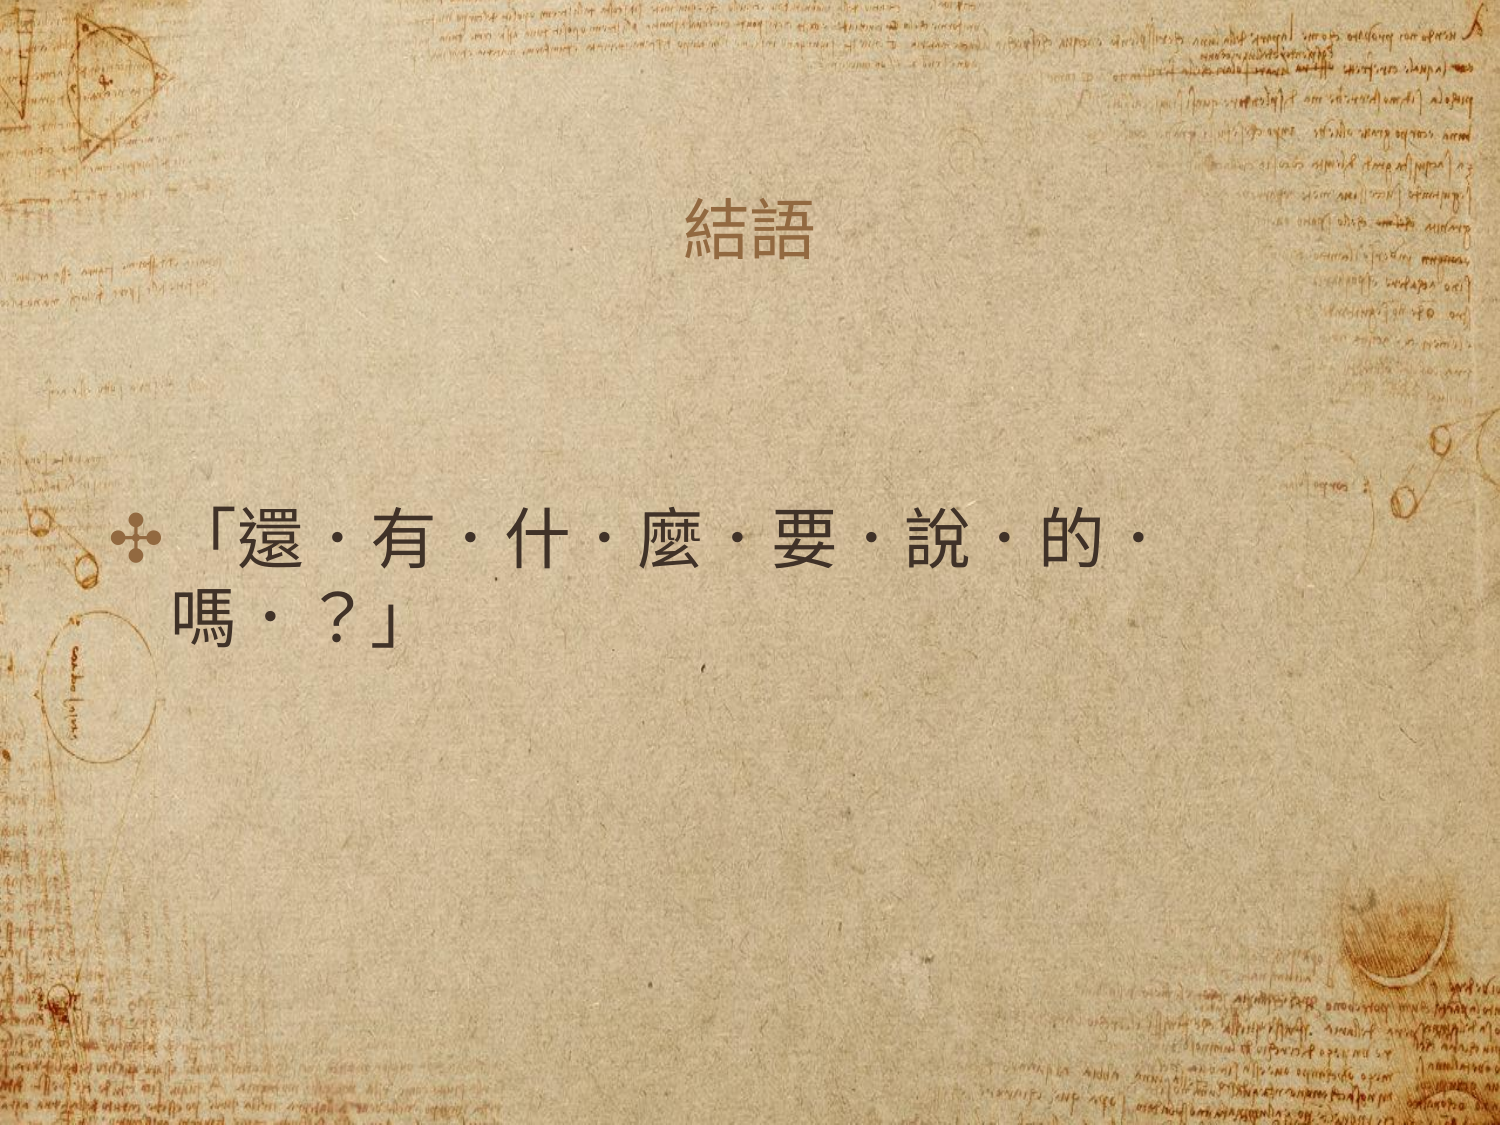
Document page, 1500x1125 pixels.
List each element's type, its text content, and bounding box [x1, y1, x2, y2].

list 「還．有．什．麼．要．說．的．嗎．？」 [80, 263, 1420, 1018]
picture [0, 0, 1500, 1125]
title 結語 [309, 95, 1191, 263]
